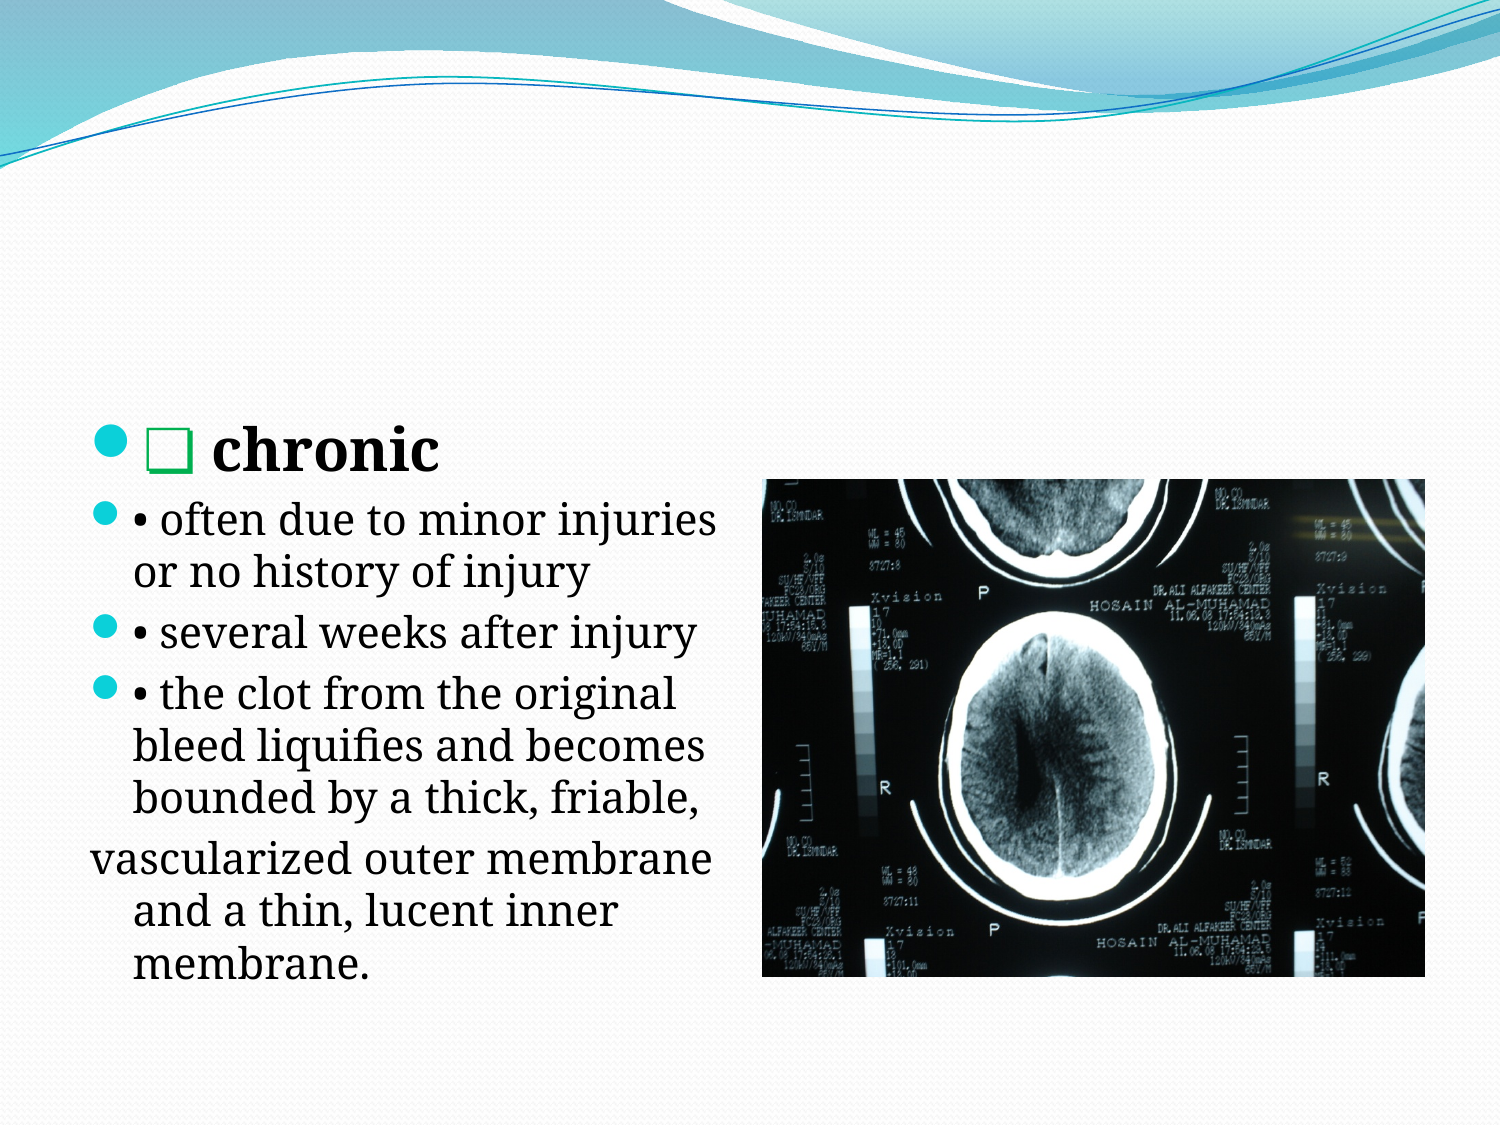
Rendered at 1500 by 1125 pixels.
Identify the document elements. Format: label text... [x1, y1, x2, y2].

list ❏ chronic • often due to minor injuries or no history of injury • several weeks after injury • the clot from the original bleed liquifies and becomes bounded by a thick, friable, vascularized outer membrane and a thin, lucent inner membrane. [75, 412, 738, 1044]
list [761, 479, 1425, 977]
